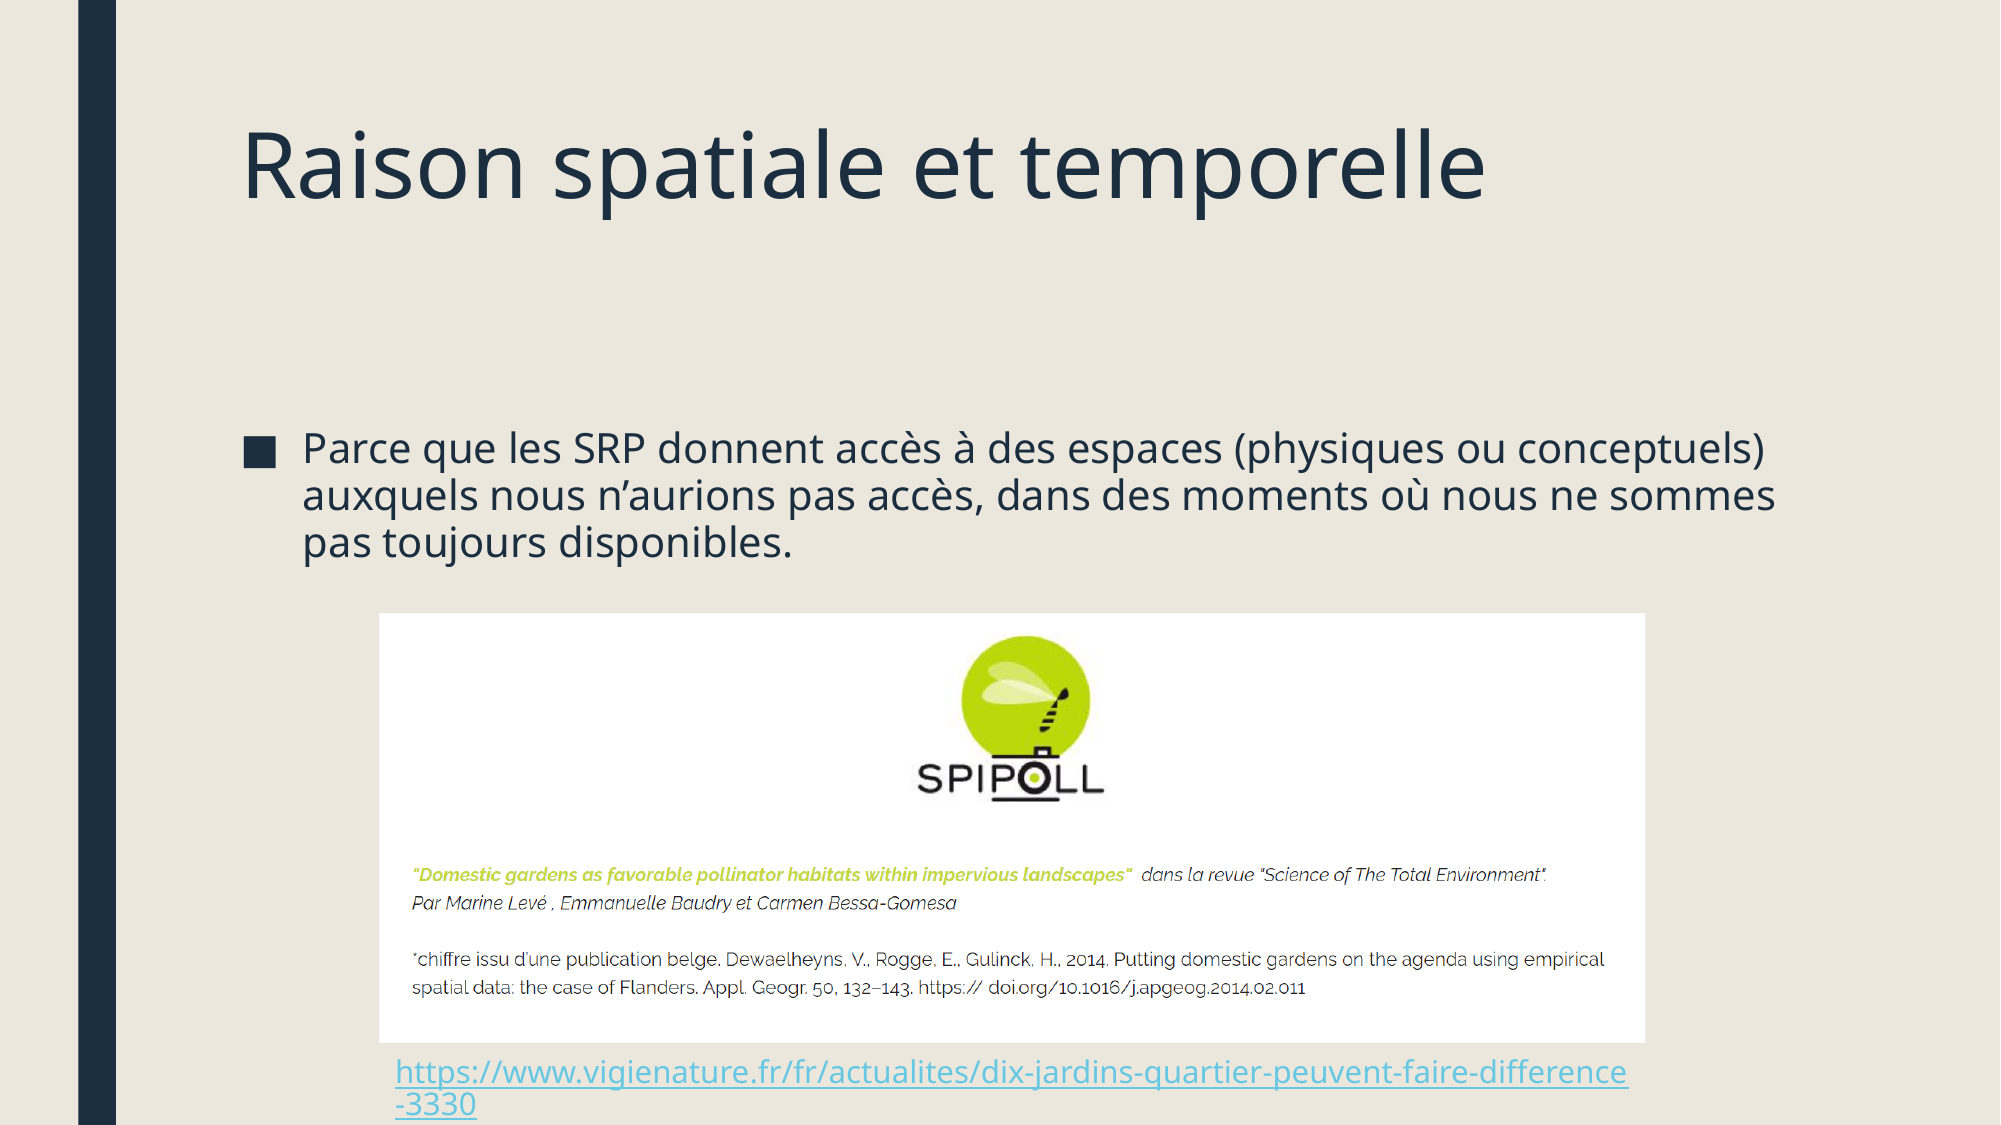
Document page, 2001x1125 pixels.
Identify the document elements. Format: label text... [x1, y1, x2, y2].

title Raison spatiale et temporelle [225, 112, 1800, 342]
text_box https://www.vigienature.fr/fr/actualites/dix-jardins-quartier-peuvent-faire-difference-3330 [380, 1045, 1647, 1125]
list Parce que les SRP donnent accès à des espaces (physiques ou conceptuels) auxquels nous n’aurions pas accès, dans des moments où nous ne sommes pas toujours disponibles. [225, 342, 1800, 1059]
picture [379, 613, 1646, 1043]
